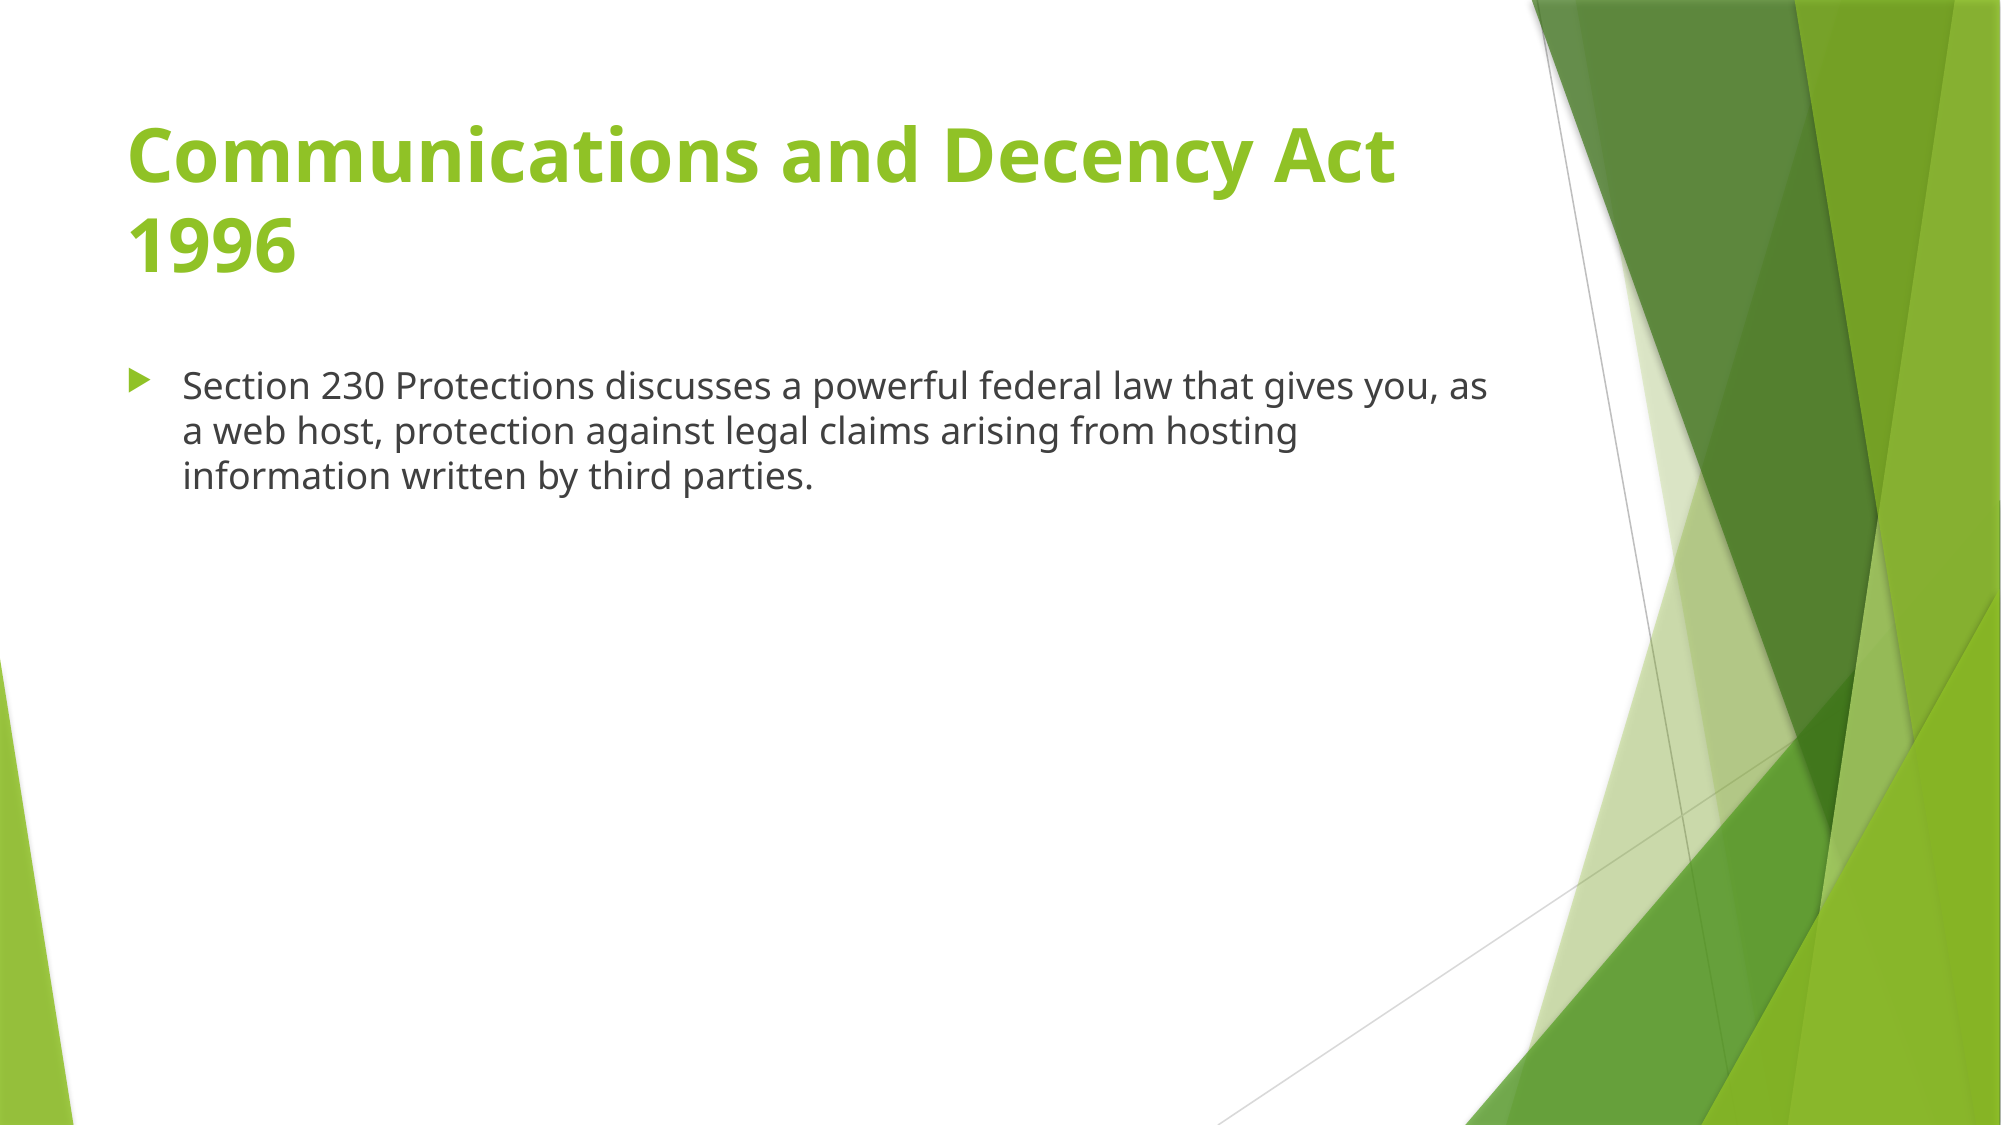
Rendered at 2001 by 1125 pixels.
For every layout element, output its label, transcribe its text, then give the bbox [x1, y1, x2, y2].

title Communications and Decency Act 1996 [111, 99, 1522, 317]
list Section 230 Protections discusses a powerful federal law that gives you, as a web host, protection against legal claims arising from hosting information written by third parties. [111, 354, 1522, 992]
